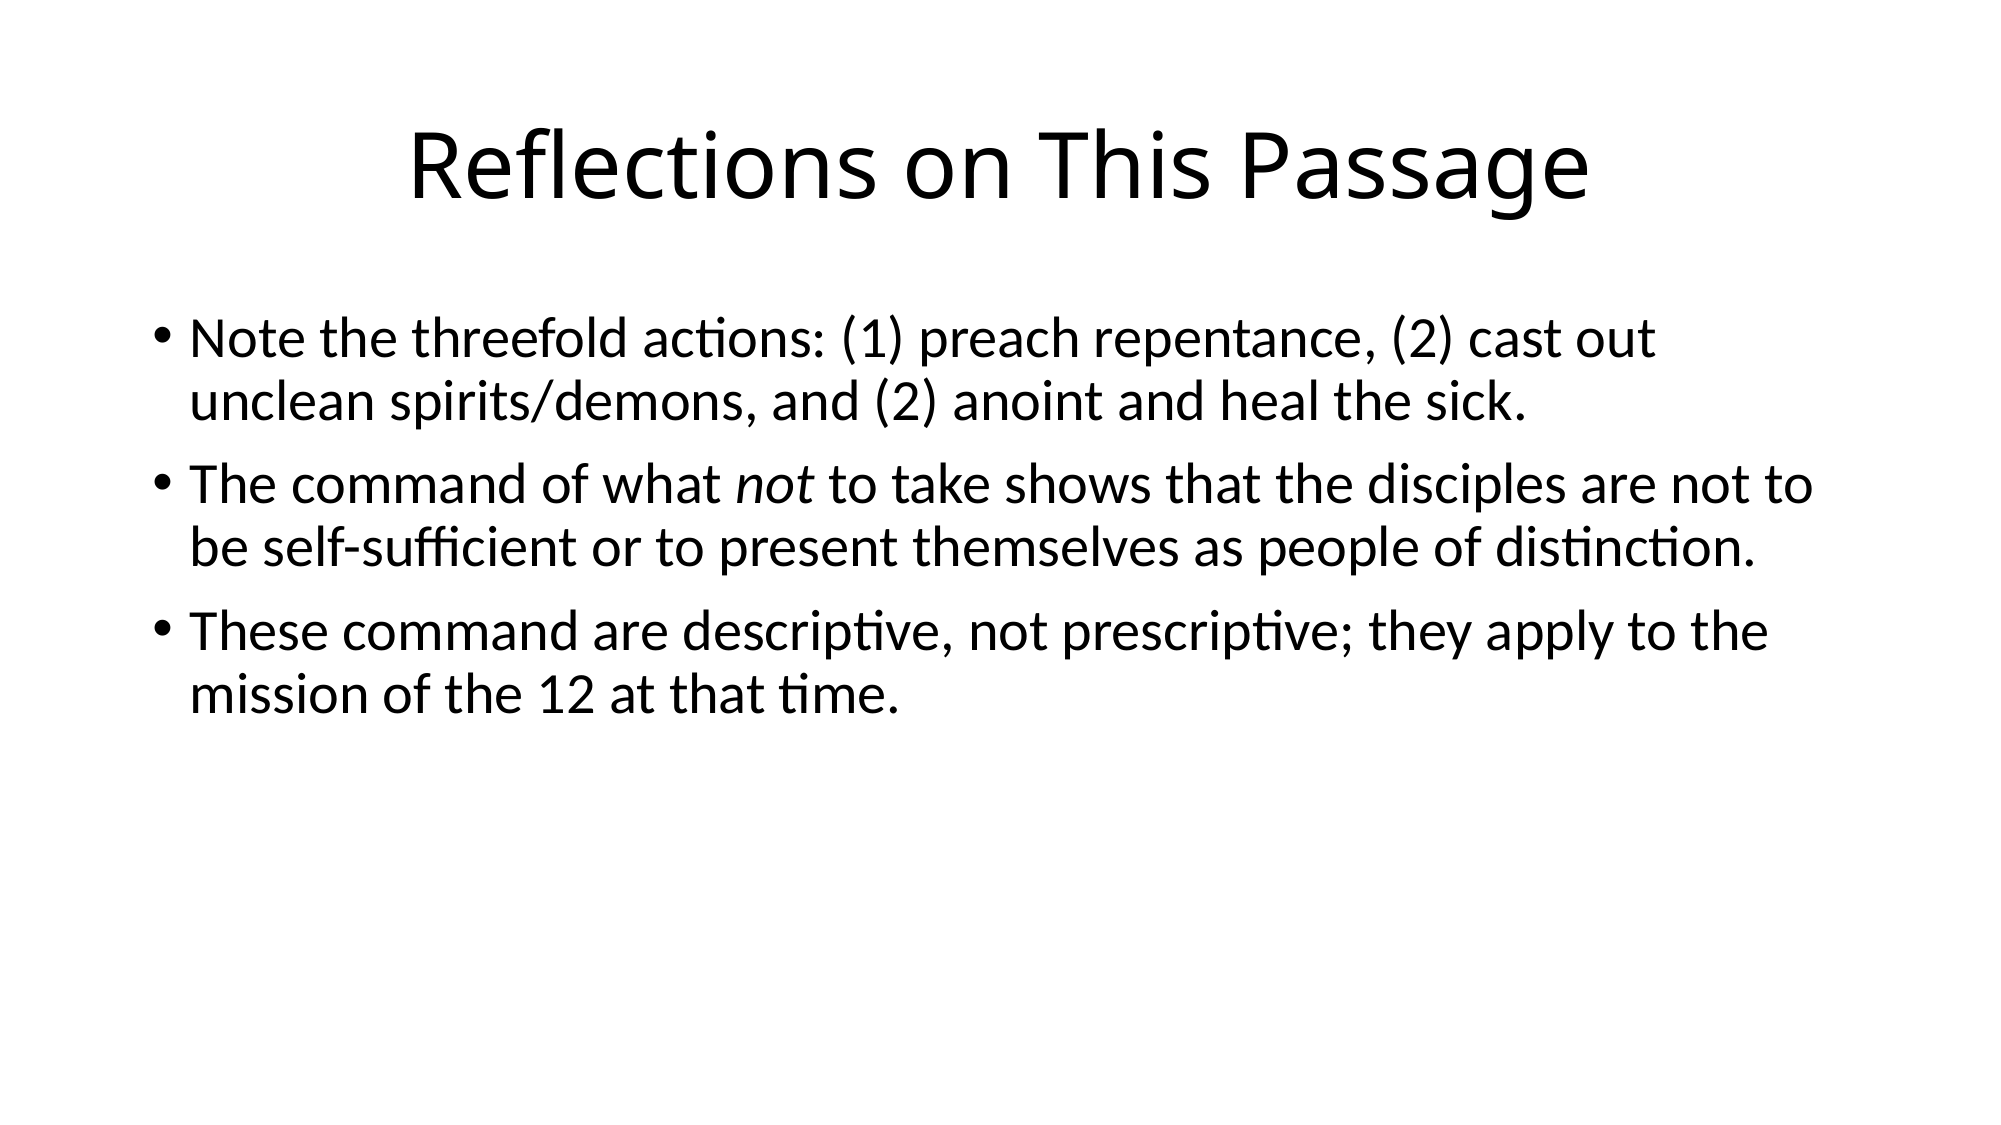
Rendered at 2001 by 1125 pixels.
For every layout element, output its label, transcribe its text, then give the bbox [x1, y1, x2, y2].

title Reflections on This Passage [137, 59, 1863, 278]
list Note the threefold actions: (1) preach repentance, (2) cast out unclean spirits/demons, and (2) anoint and heal the sick. The command of what not to take shows that the disciples are not to be self-sufficient or to present themselves as people of distinction. These command are descriptive, not prescriptive; they apply to the mission of the 12 at that time. [137, 299, 1863, 1014]
